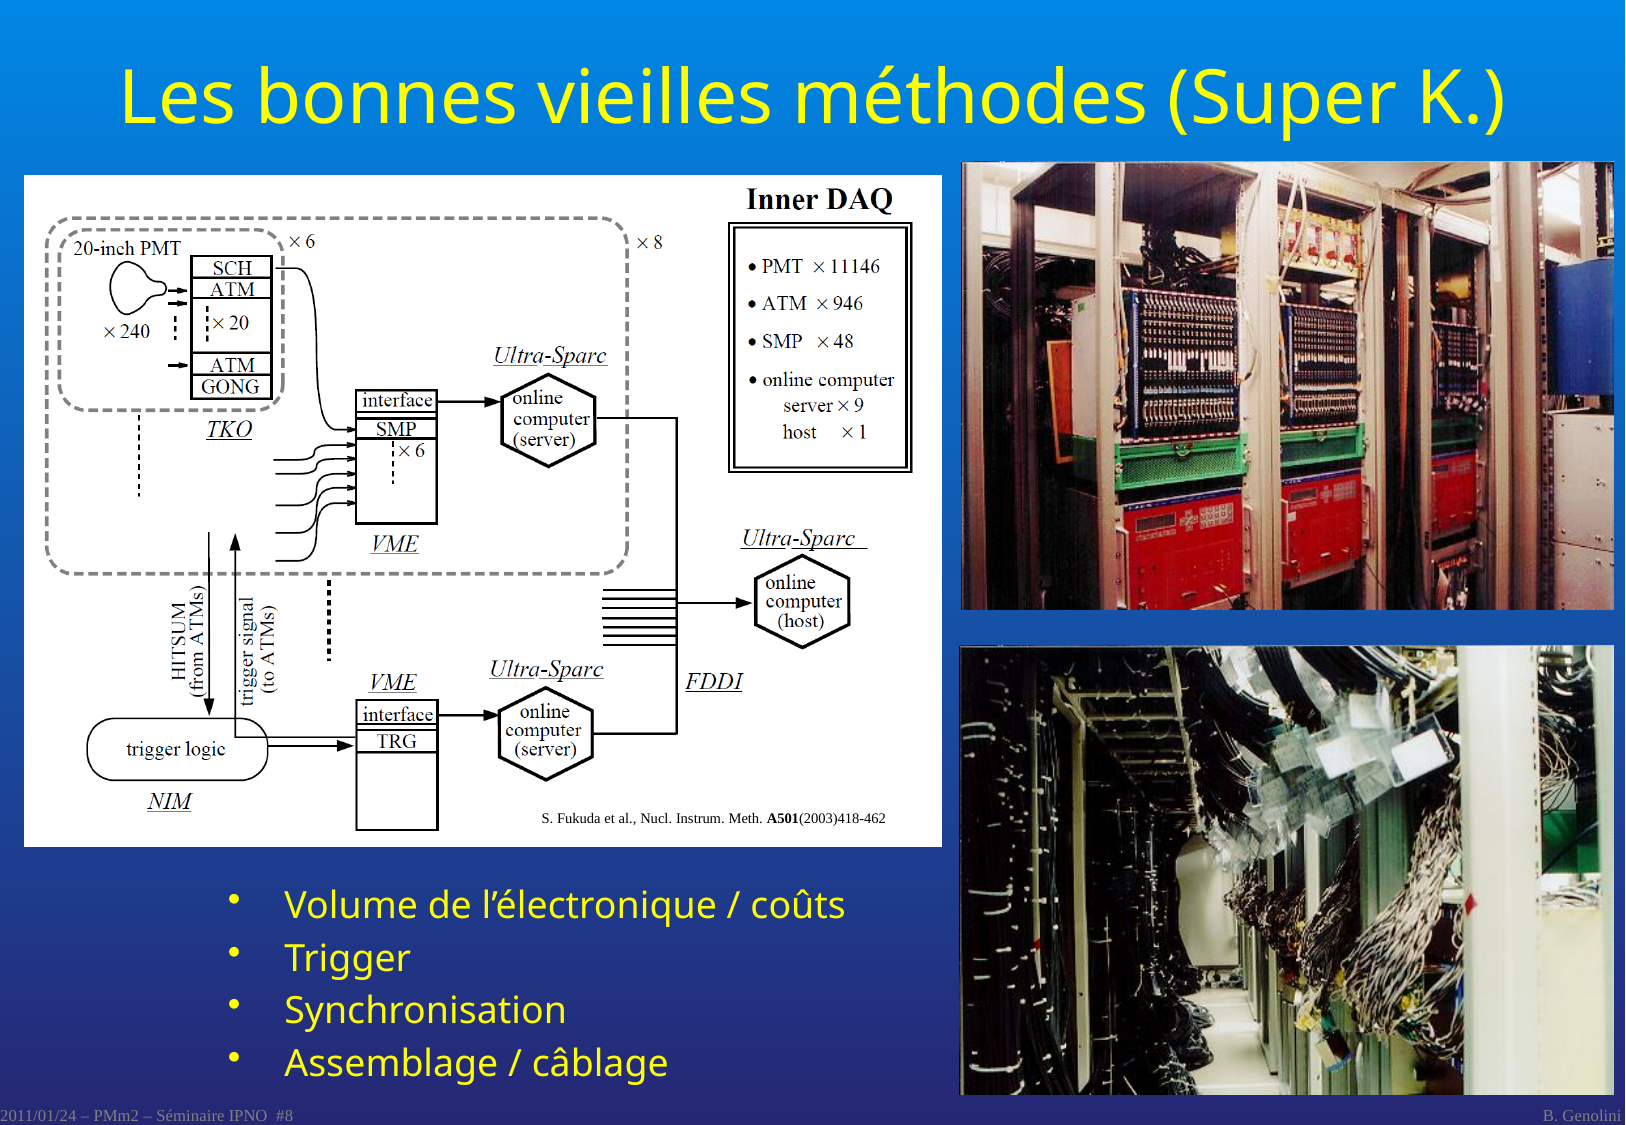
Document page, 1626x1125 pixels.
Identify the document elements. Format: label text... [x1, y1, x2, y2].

picture [959, 645, 1614, 1095]
title Les bonnes vieilles méthodes (Super K.) [0, 0, 1625, 188]
picture [960, 161, 1614, 610]
list Volume de l’électronique / coûts Trigger Synchronisation Assemblage / câblage [212, 873, 903, 1102]
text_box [23, 174, 942, 847]
